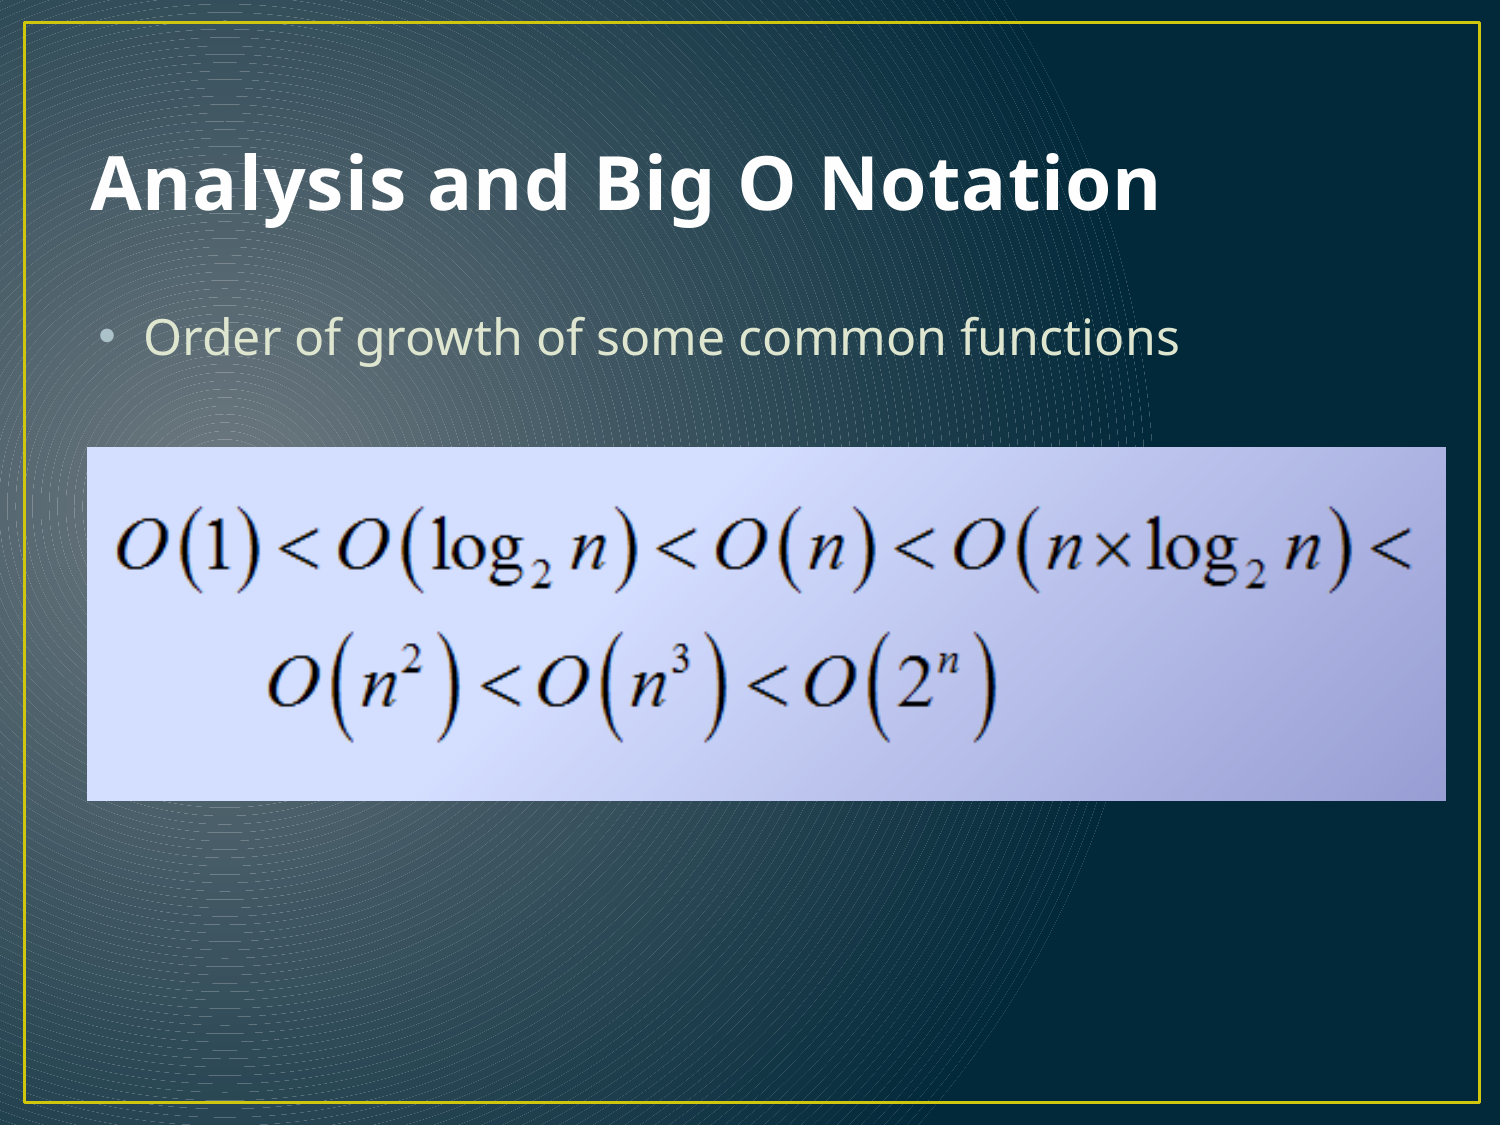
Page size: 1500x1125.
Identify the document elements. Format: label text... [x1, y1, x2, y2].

title Analysis and Big O Notation [75, 45, 1425, 233]
picture [87, 447, 1445, 801]
list Order of growth of some common functions [83, 297, 1469, 1038]
